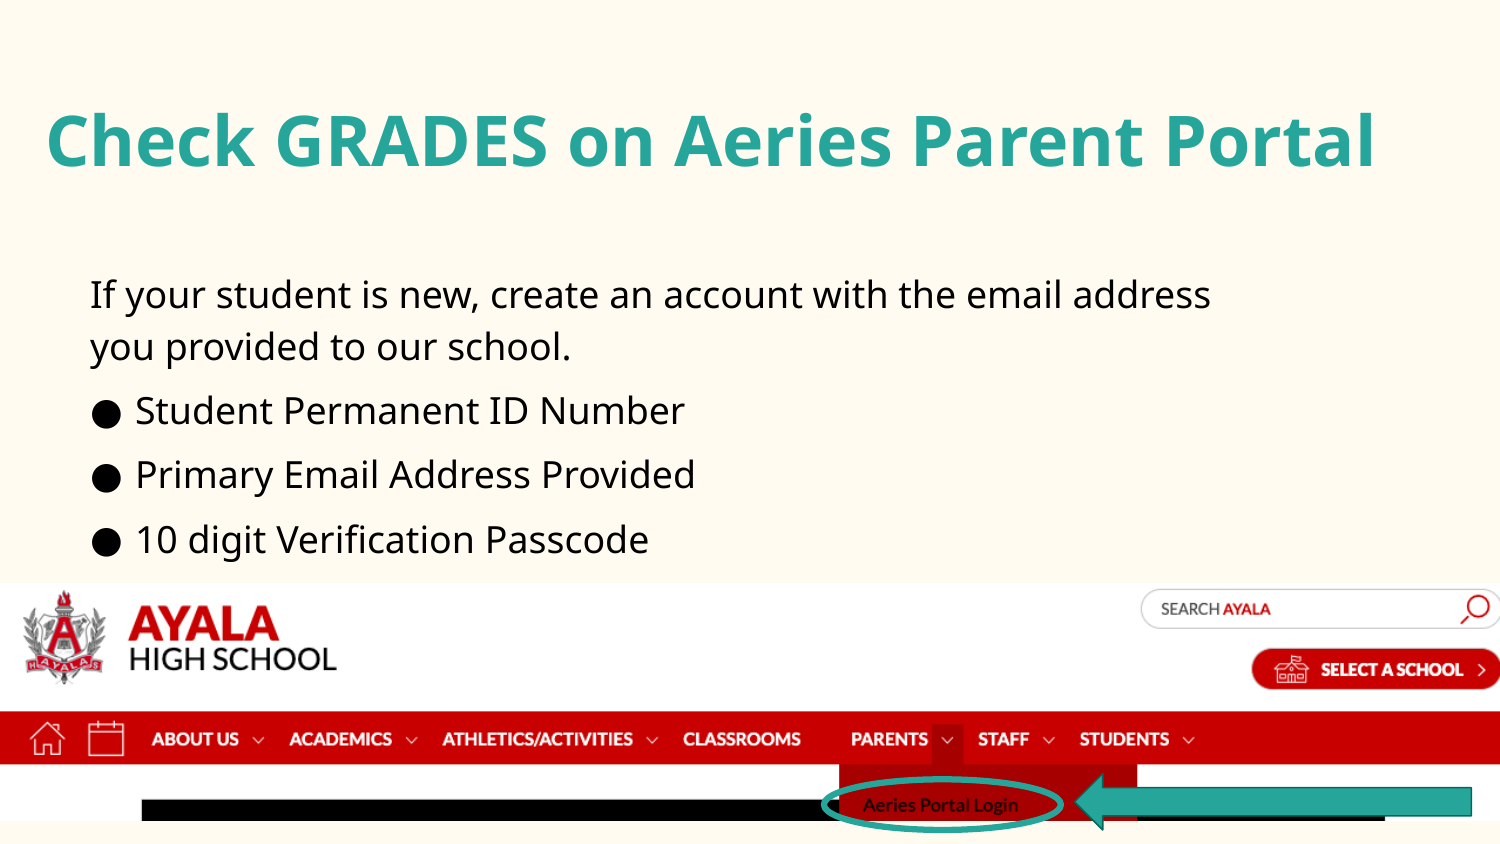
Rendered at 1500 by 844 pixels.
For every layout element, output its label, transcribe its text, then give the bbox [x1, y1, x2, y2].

picture [0, 583, 1500, 821]
title Check GRADES on Aeries Parent Portal [37, 39, 1464, 181]
list If your student is new, create an account with the email address you provided to our school. Student Permanent ID Number Primary Email Address Provided 10 digit Verification Passcode [75, 199, 1263, 581]
